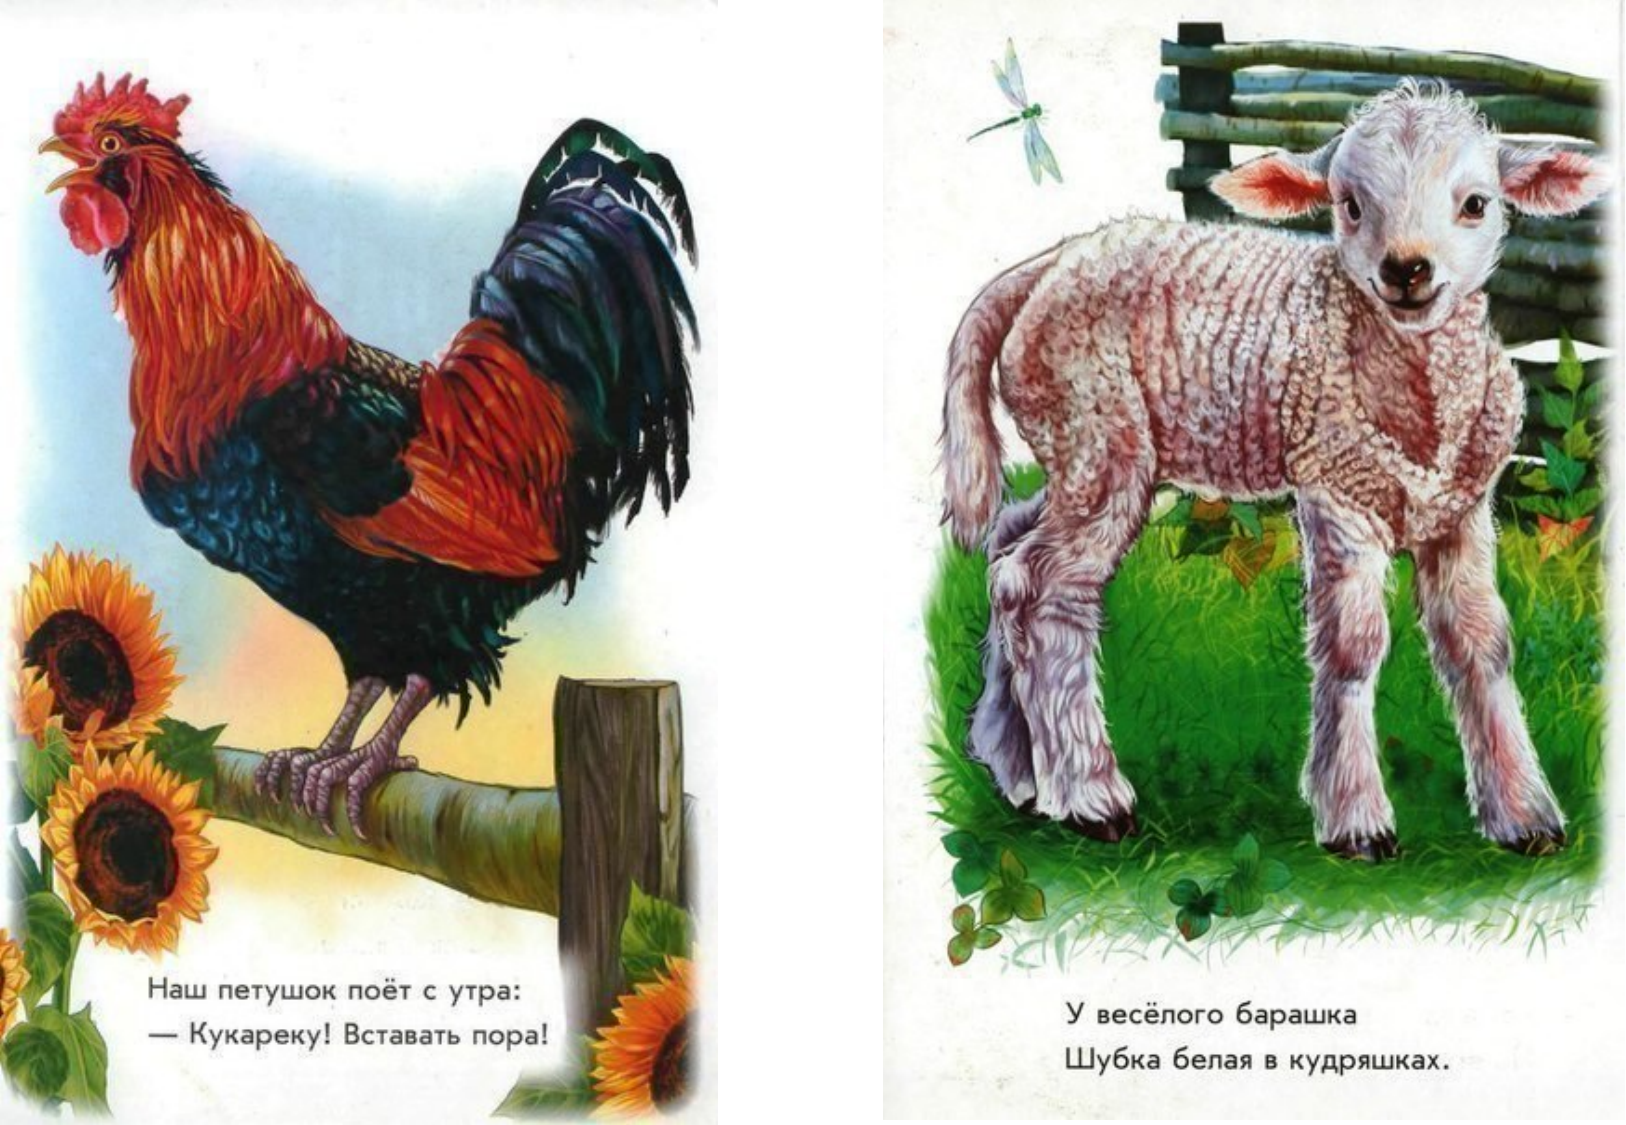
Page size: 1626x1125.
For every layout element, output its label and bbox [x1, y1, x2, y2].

list [883, 0, 1625, 1121]
picture [0, 0, 719, 1125]
